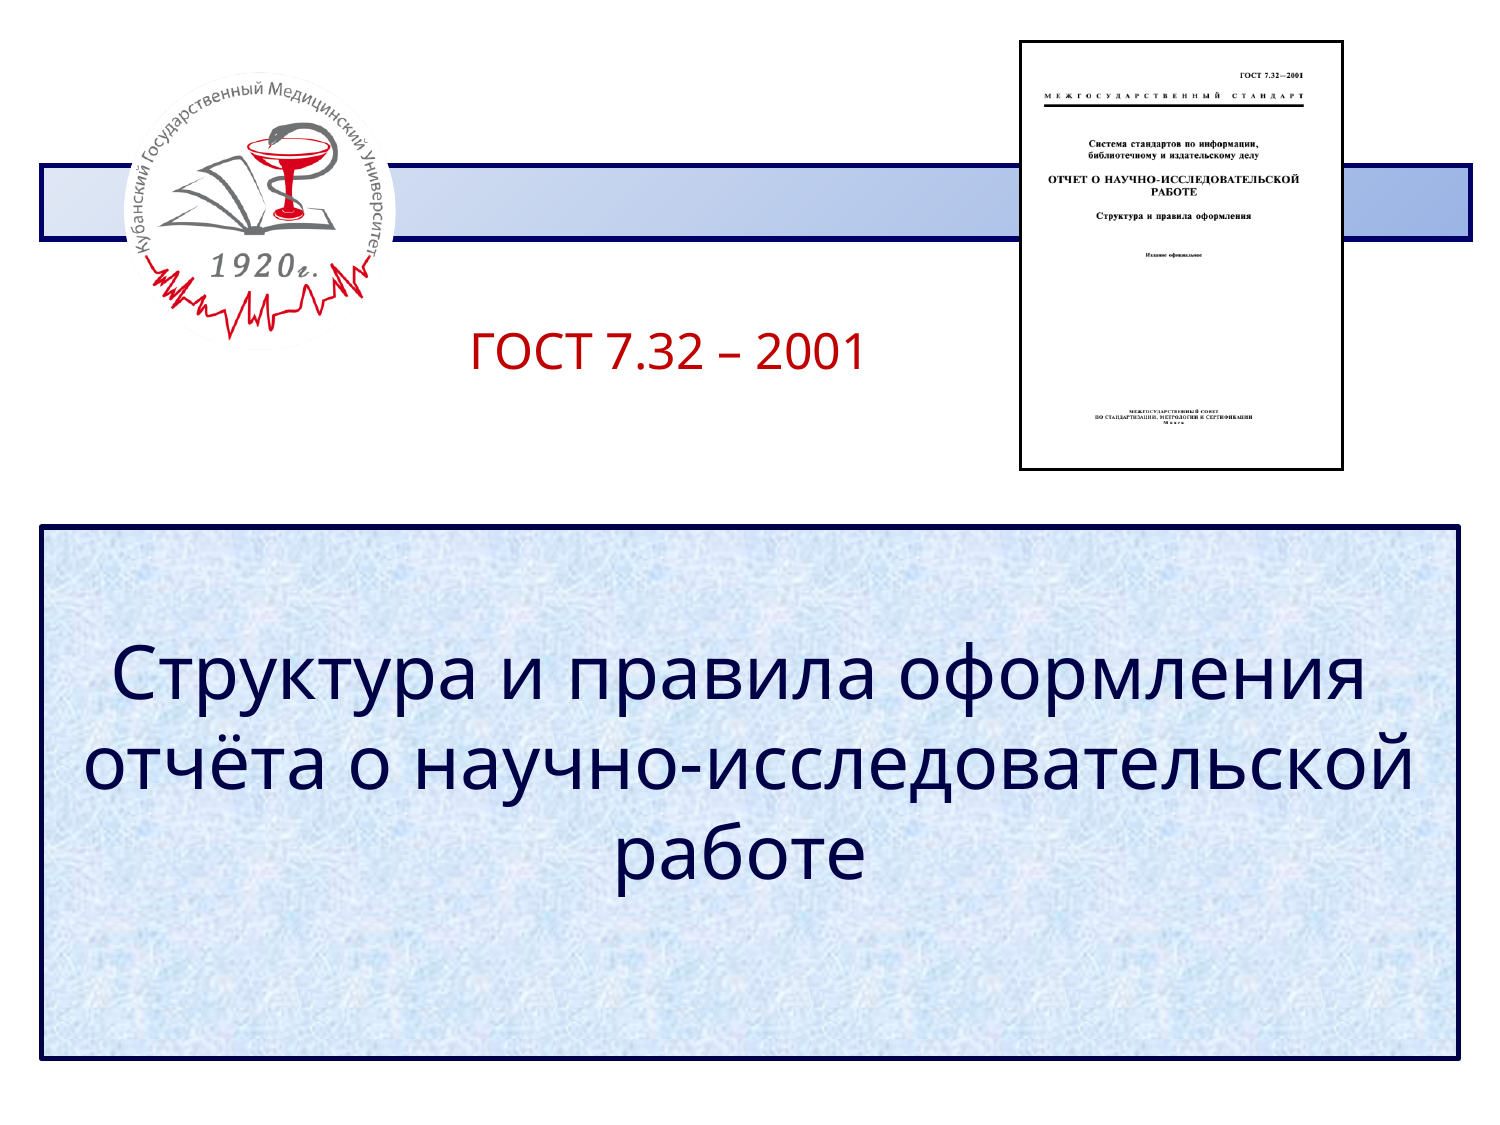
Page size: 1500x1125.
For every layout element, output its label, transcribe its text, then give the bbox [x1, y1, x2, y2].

picture [1021, 42, 1341, 469]
text_box [41, 165, 118, 239]
picture [123, 72, 396, 351]
text_box [400, 165, 1016, 239]
text_box ГОСТ 7.32 – 2001 [454, 311, 963, 387]
text_box [1344, 165, 1471, 239]
subtitle Структура и правила оформления отчёта о научно-исследовательской работе [41, 527, 1459, 1059]
